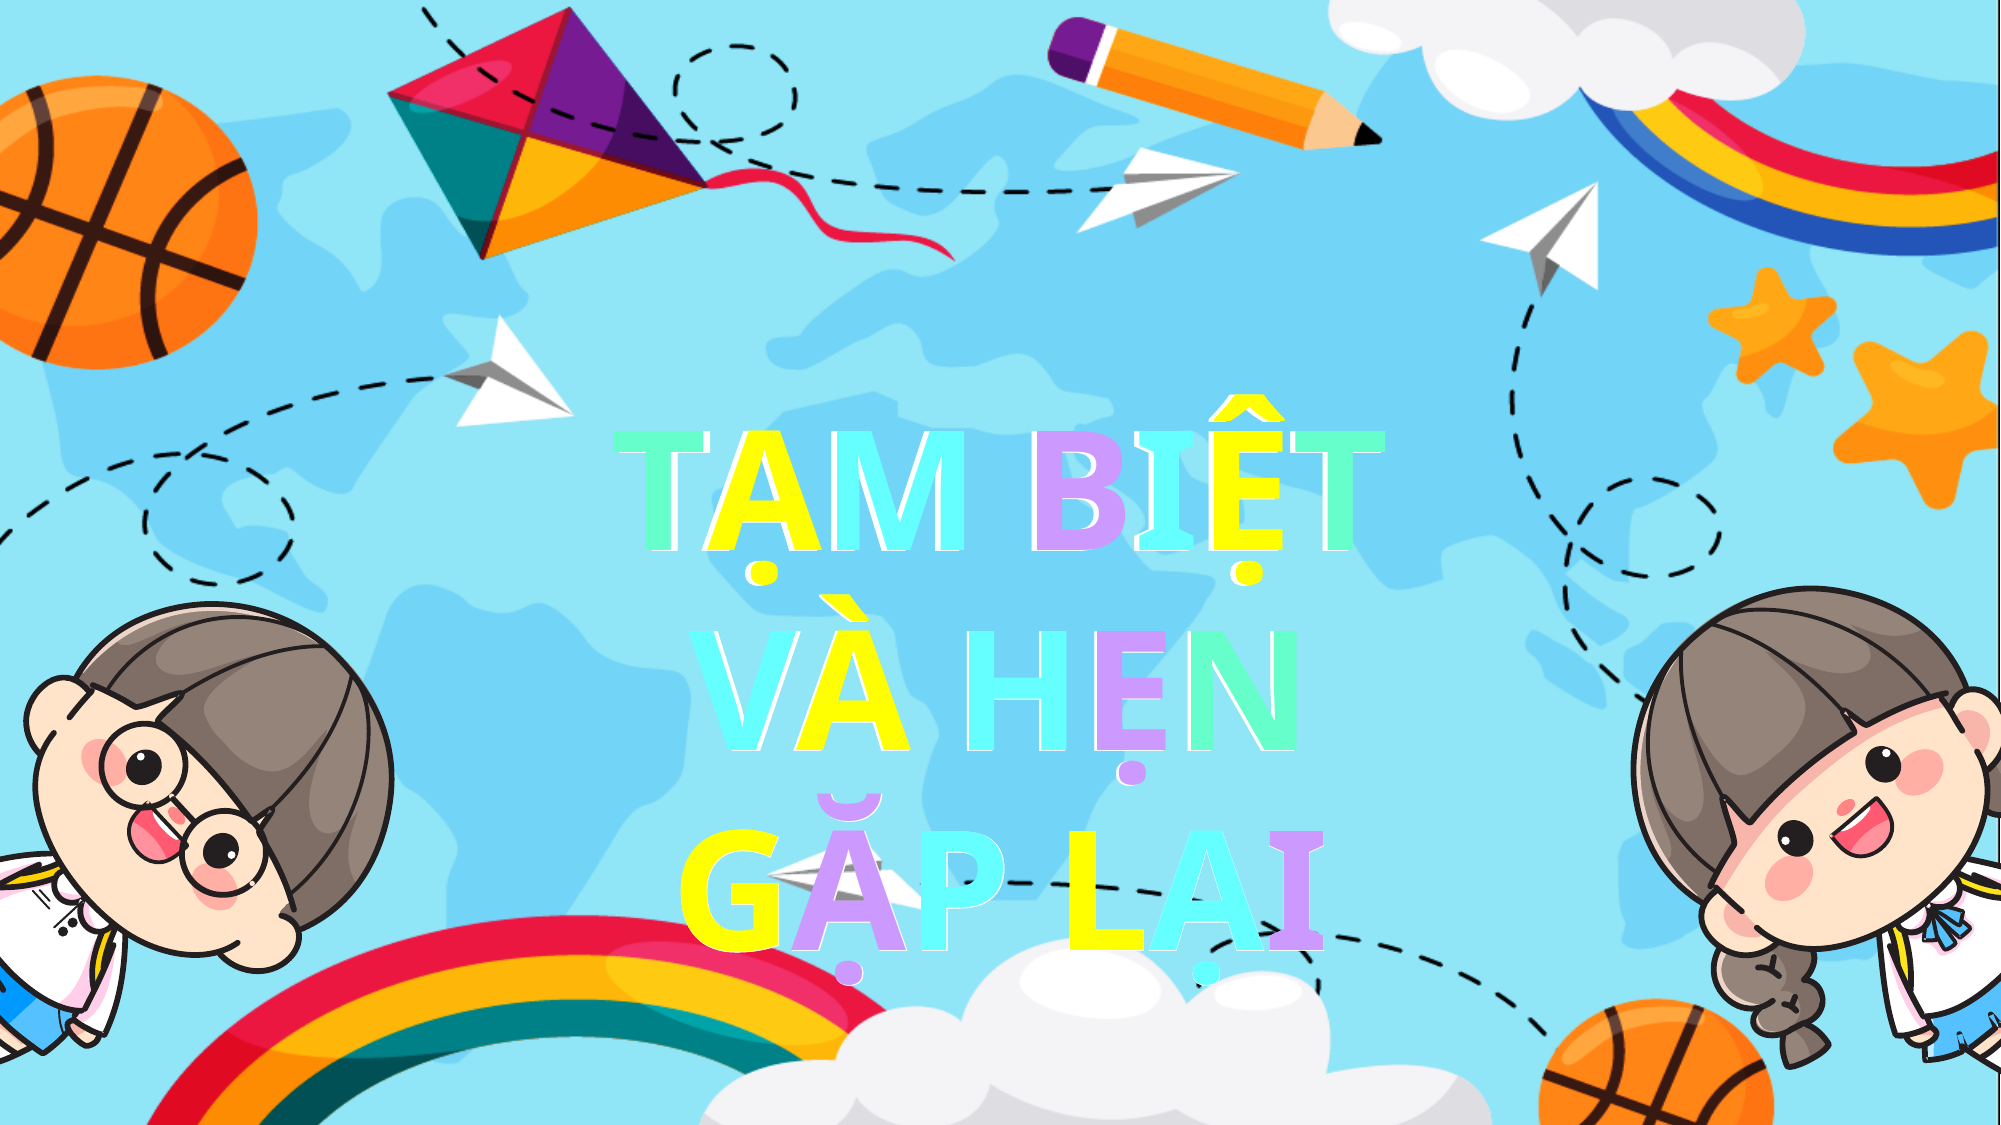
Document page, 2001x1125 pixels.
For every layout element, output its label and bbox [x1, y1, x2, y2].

picture [0, 0, 2000, 1125]
text_box [507, 376, 1494, 796]
